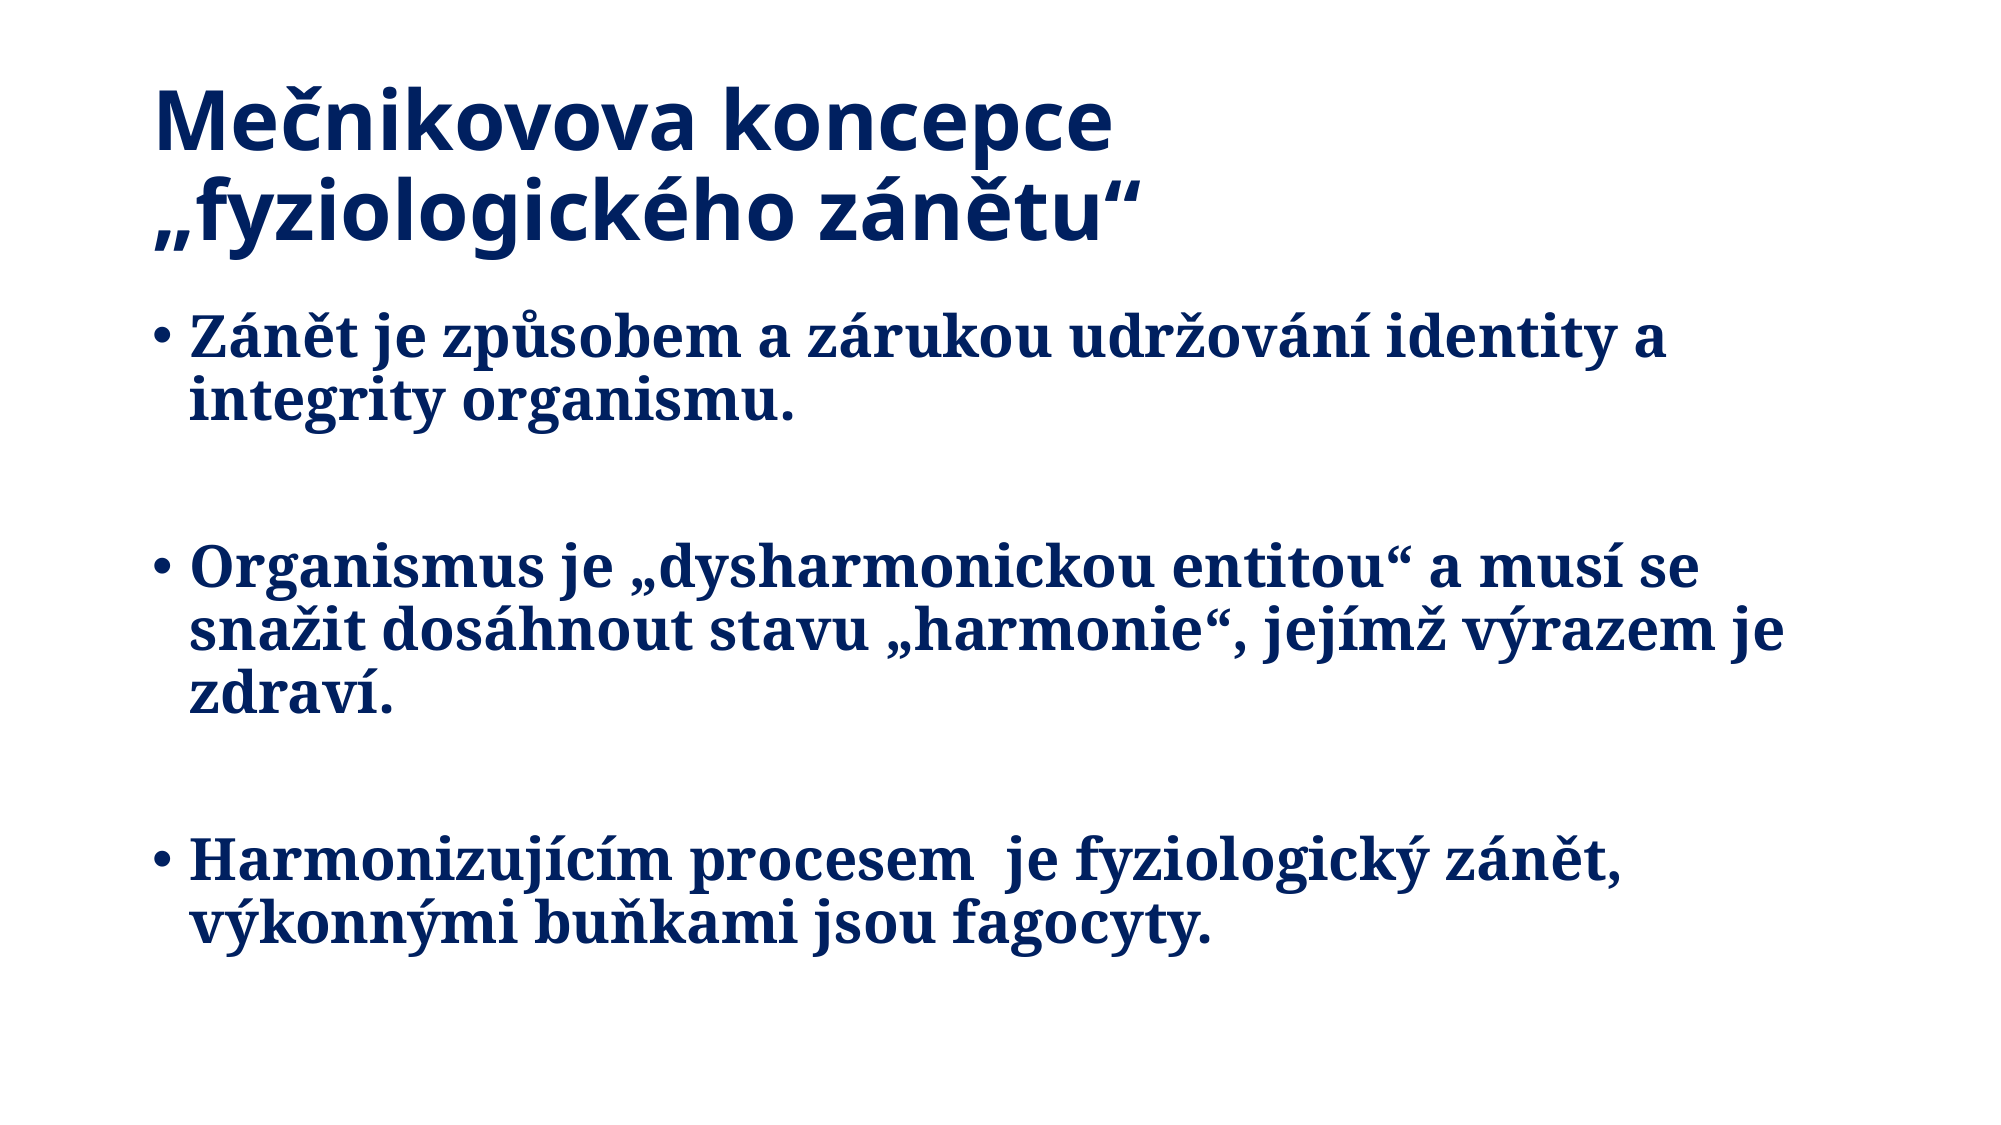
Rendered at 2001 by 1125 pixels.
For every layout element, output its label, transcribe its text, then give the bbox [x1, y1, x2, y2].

title Mečnikovova koncepce „fyziologického zánětu“ [137, 59, 1863, 278]
list Zánět je způsobem a zárukou udržování identity a integrity organismu. Organismus je „dysharmonickou entitou“ a musí se snažit dosáhnout stavu „harmonie“, jejímž výrazem je zdraví. Harmonizujícím procesem je fyziologický zánět, výkonnými buňkami jsou fagocyty. [137, 299, 1863, 1014]
